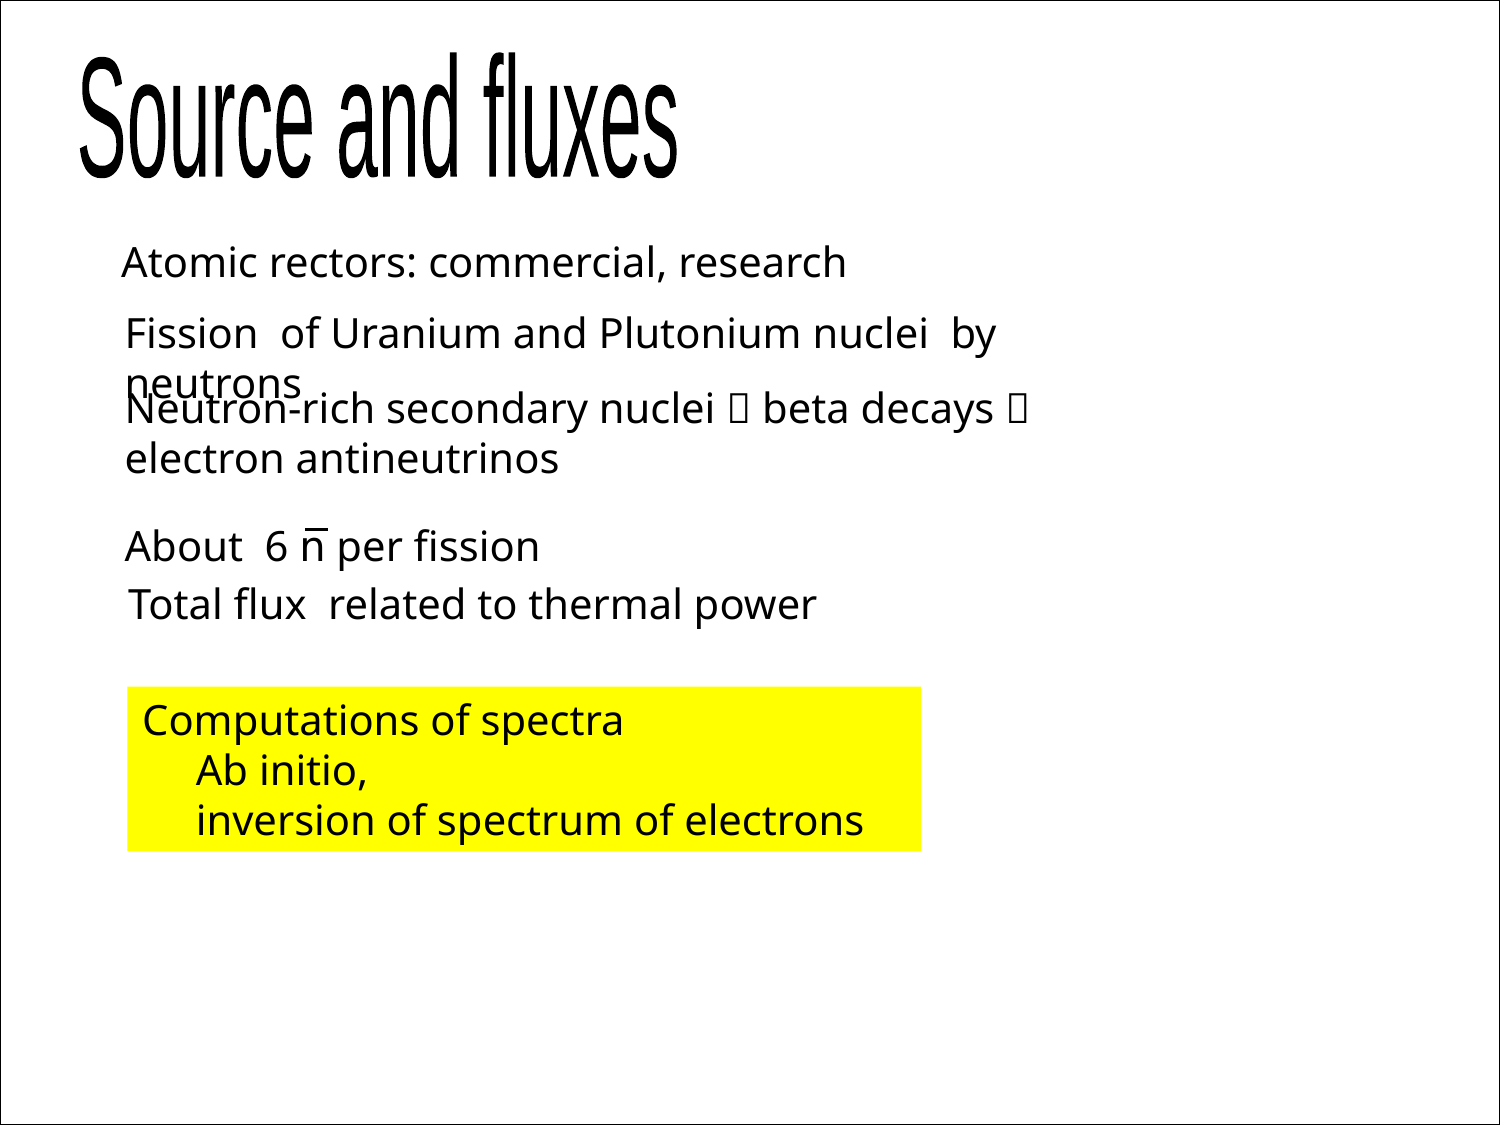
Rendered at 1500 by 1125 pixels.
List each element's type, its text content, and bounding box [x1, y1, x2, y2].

text_box Neutron-rich secondary nuclei  beta decays  electron antineutrinos [109, 374, 1138, 490]
text_box Atomic rectors: commercial, research [106, 228, 904, 294]
text_box [172, 156, 215, 228]
text_box [0, 0, 1500, 1125]
text_box Fission of Uranium and Plutonium nuclei by neutrons [109, 299, 1194, 415]
text_box Computations of spectra Ab initio, inversion of spectrum of electrons [127, 686, 921, 852]
text_box Total flux related to thermal power [113, 570, 907, 636]
text_box About 6 n per fission [109, 512, 639, 577]
